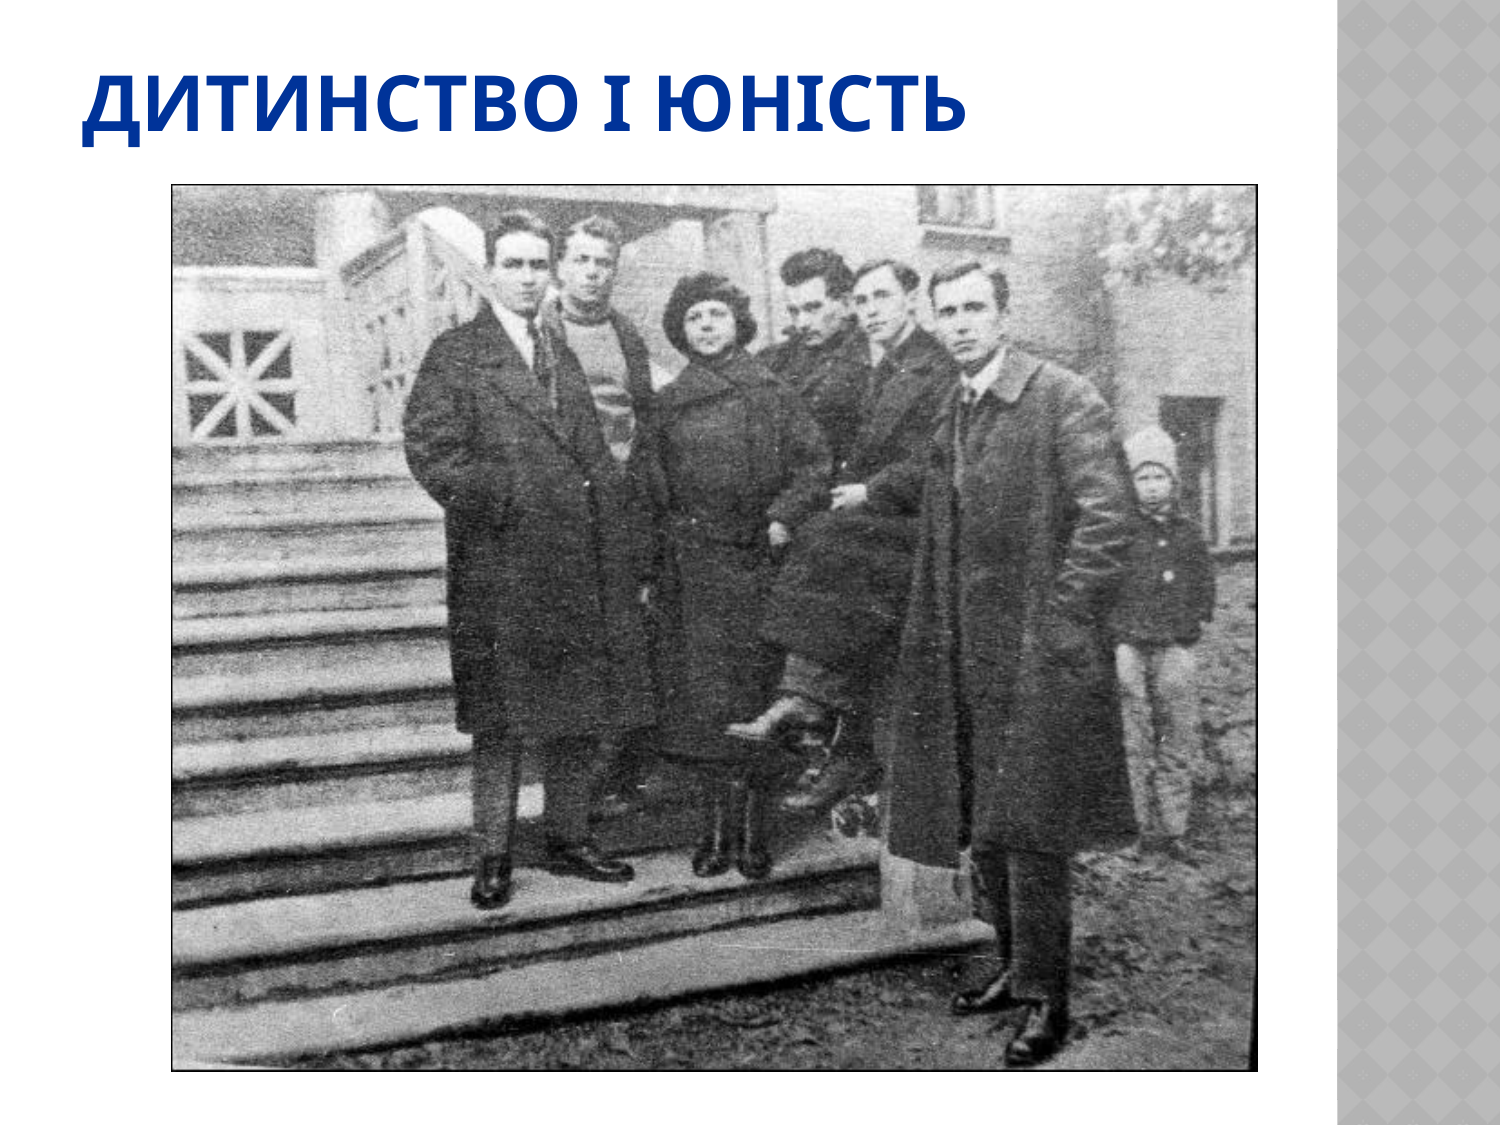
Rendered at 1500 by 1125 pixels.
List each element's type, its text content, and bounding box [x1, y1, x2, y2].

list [170, 183, 1259, 1073]
title Дитинство і юність [75, 52, 1263, 240]
